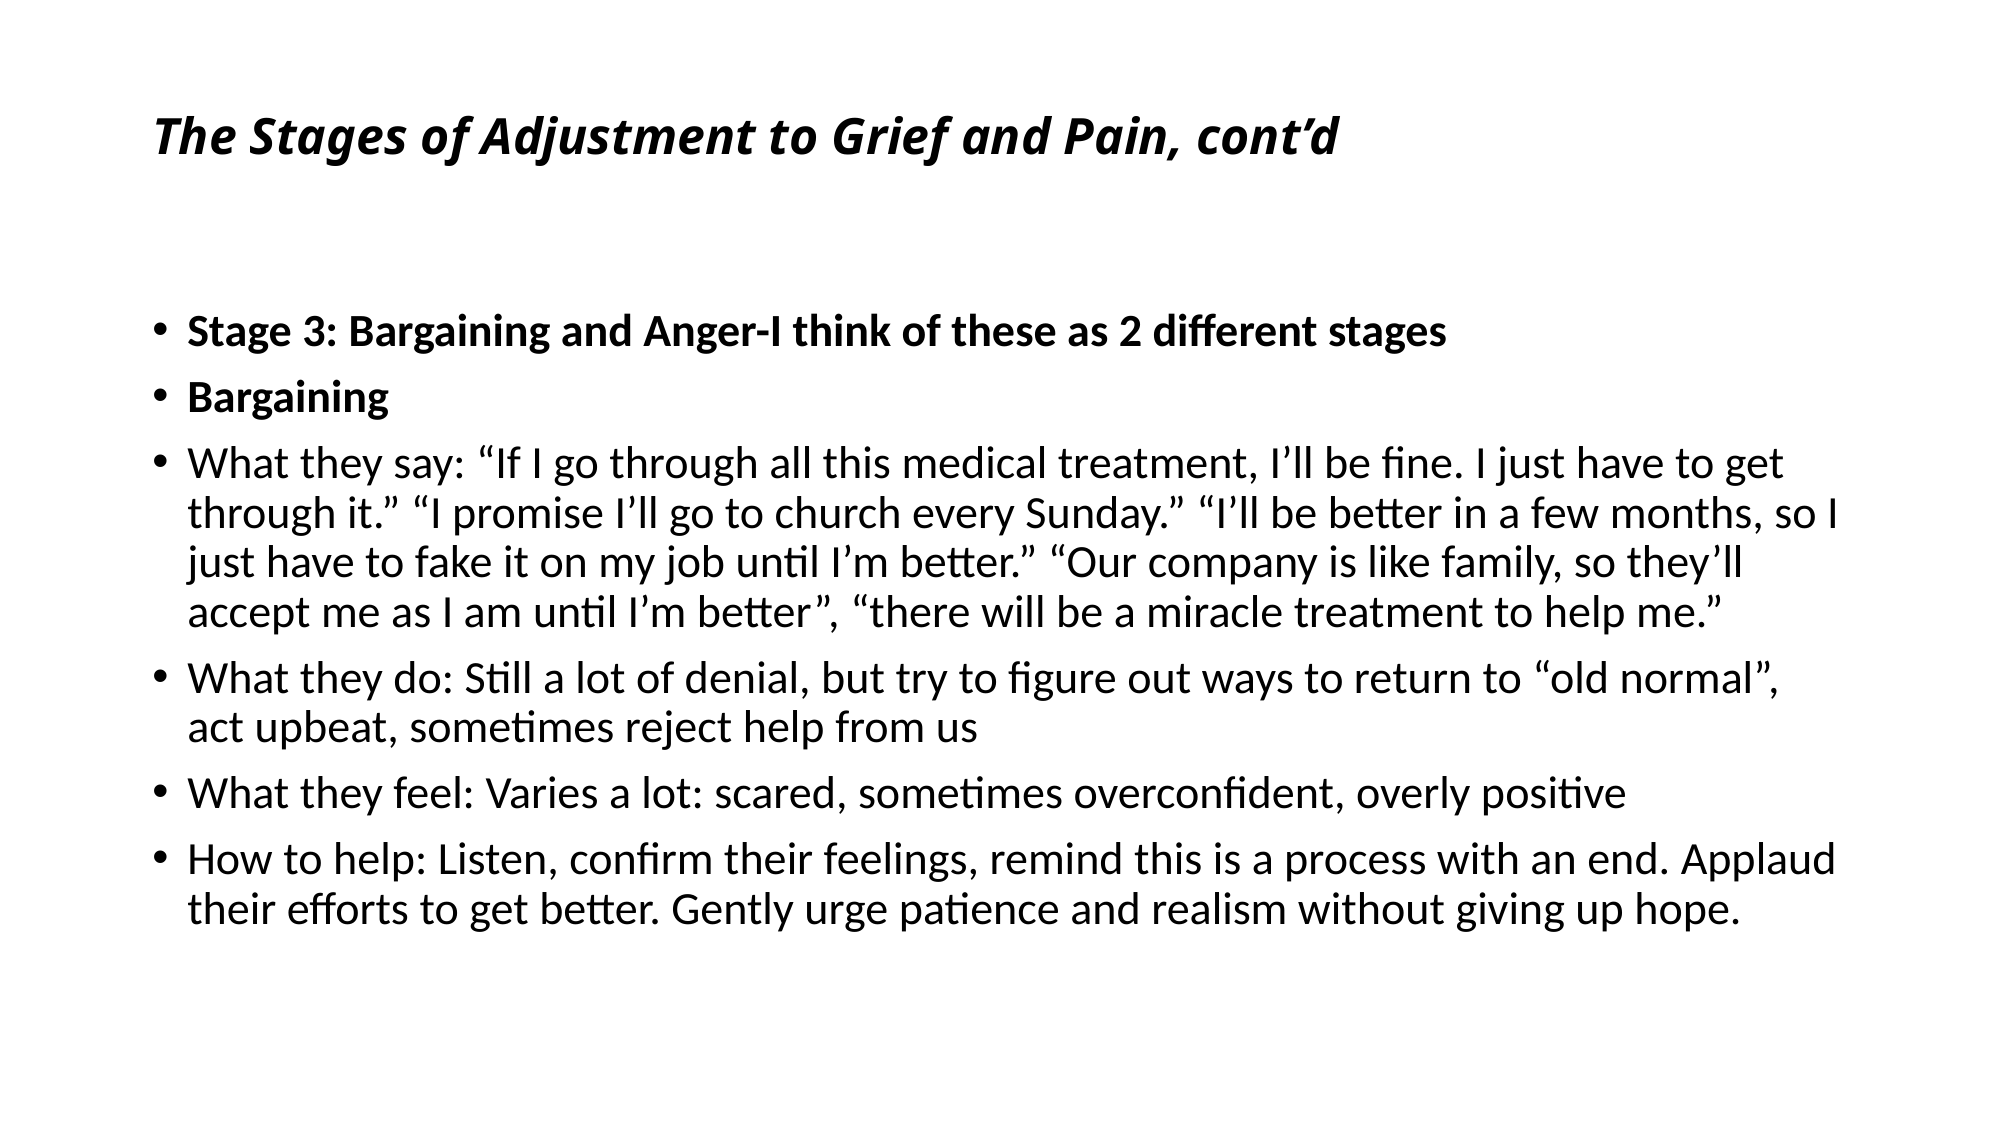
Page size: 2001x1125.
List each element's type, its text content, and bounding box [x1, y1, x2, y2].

list Stage 3: Bargaining and Anger-I think of these as 2 different stages Bargaining What they say: “If I go through all this medical treatment, I’ll be fine. I just have to get through it.” “I promise I’ll go to church every Sunday.” “I’ll be better in a few months, so I just have to fake it on my job until I’m better.” “Our company is like family, so they’ll accept me as I am until I’m better”, “there will be a miracle treatment to help me.” What they do: Still a lot of denial, but try to figure out ways to return to “old normal”, act upbeat, sometimes reject help from us What they feel: Varies a lot: scared, sometimes overconfident, overly positive How to help: Listen, confirm their feelings, remind this is a process with an end. Applaud their efforts to get better. Gently urge patience and realism without giving up hope. [137, 299, 1863, 1014]
title The Stages of Adjustment to Grief and Pain, cont’d [137, 59, 1863, 217]
